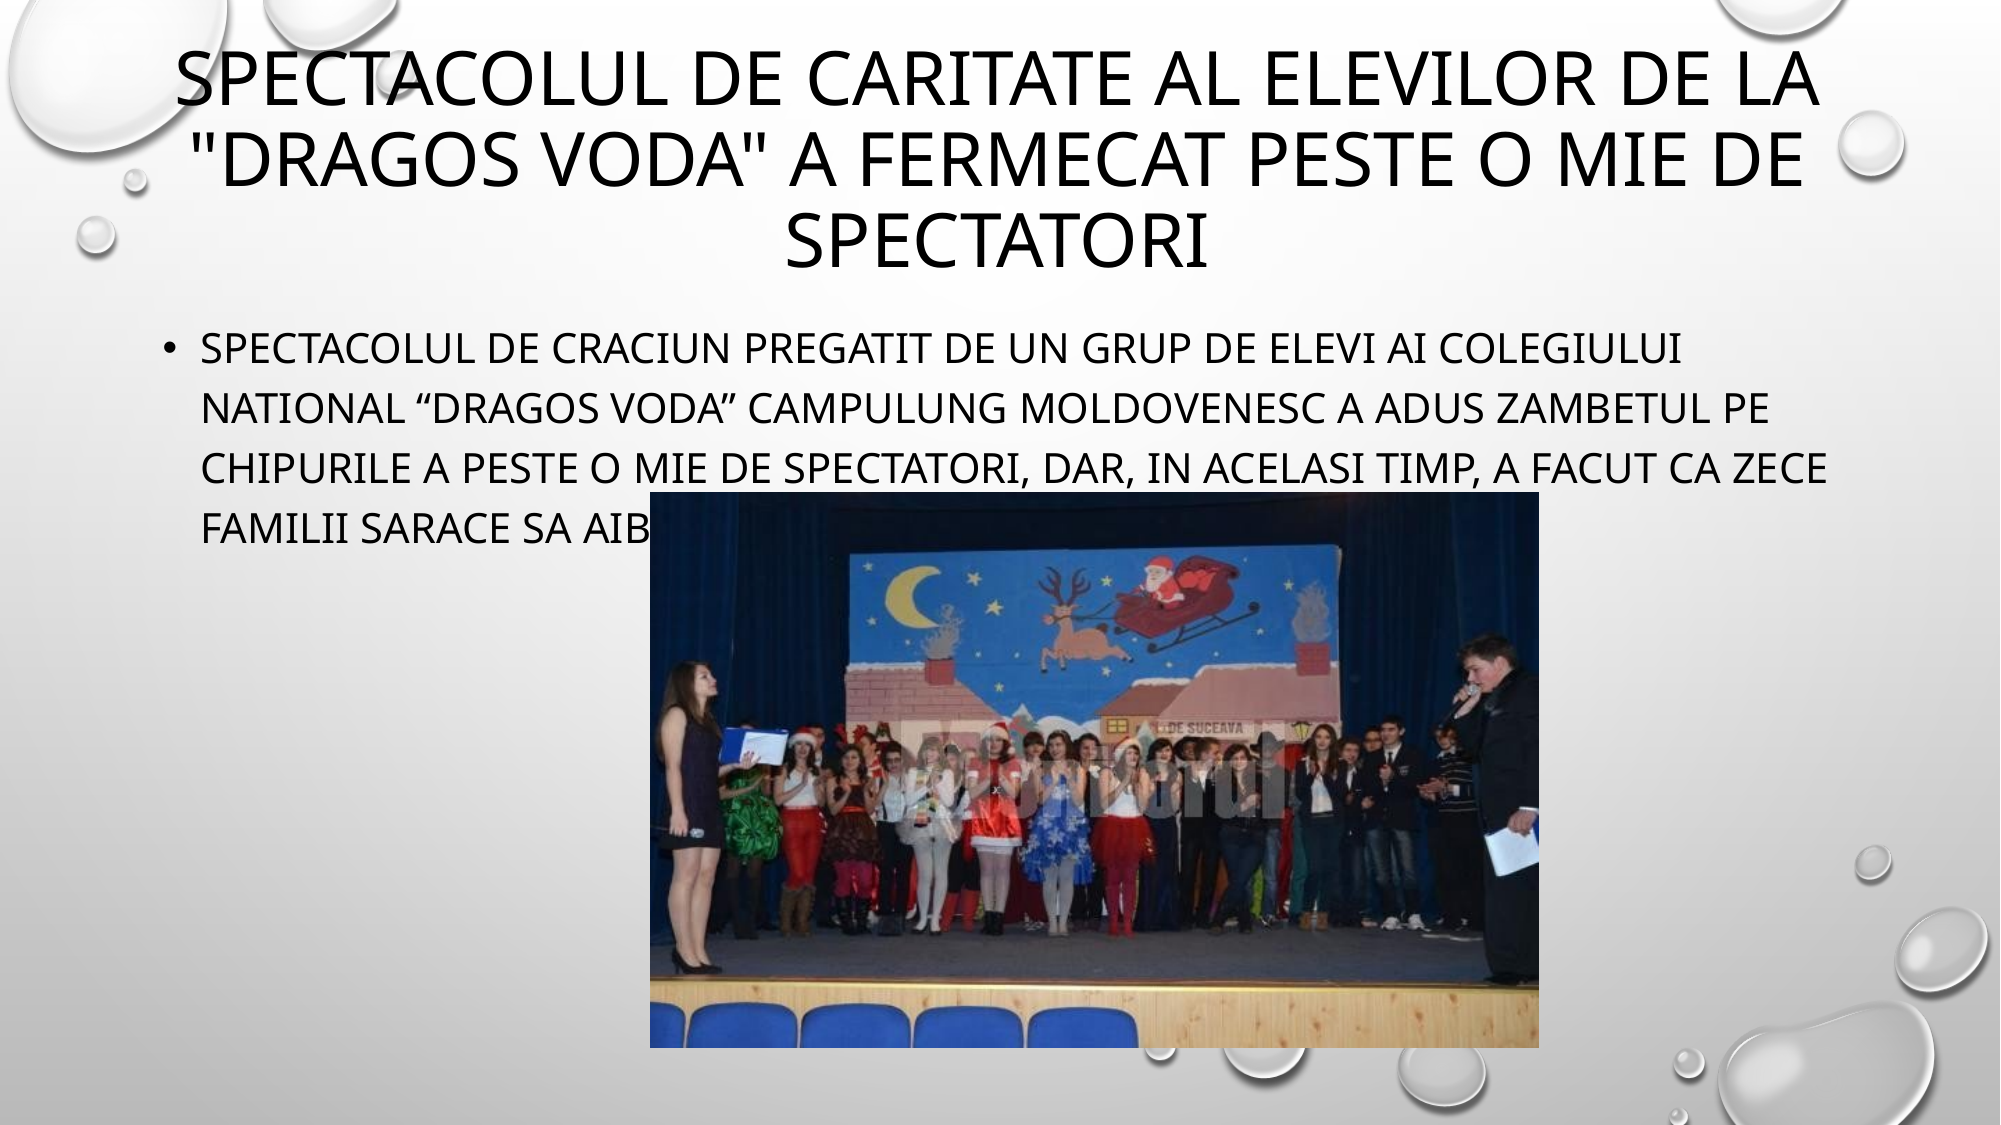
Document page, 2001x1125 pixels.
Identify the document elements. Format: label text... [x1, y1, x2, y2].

title Spectacolul de caritate al elevilor de la "Dragos Voda" a fermecat peste o mie de spectatori [147, 31, 1848, 293]
picture [0, 0, 2000, 1125]
list Spectacolul de Craciun pregatit de un grup de elevi ai Colegiului National “Dragos Voda” Campulung Moldovenesc a adus zambetul pe chipurile a peste o mie de spectatori, dar, in acelasi timp, a facut ca zece familii sarace sa aiba parte de sarbatori imbelsugate. [147, 304, 1848, 1034]
